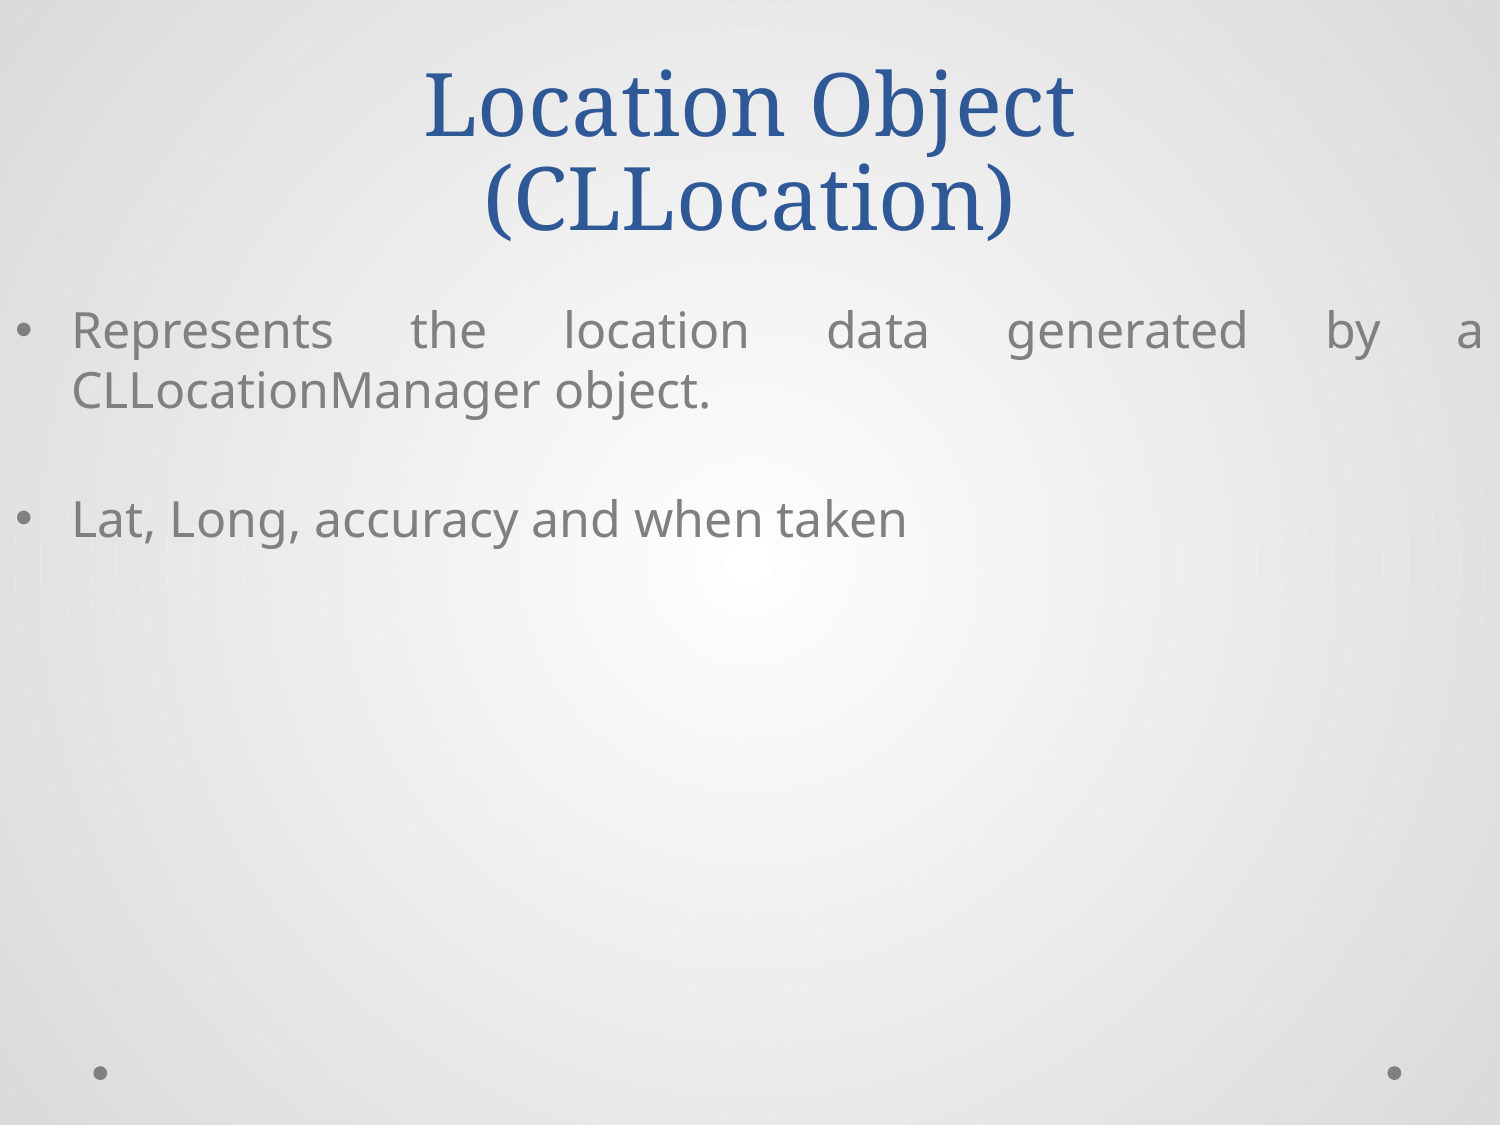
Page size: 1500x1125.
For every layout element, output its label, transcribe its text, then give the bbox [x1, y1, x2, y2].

title Location Object (CLLocation) [75, 50, 1425, 256]
list Represents the location data generated by a CLLocationManager object. Lat, Long, accuracy and when taken [0, 291, 1500, 1050]
